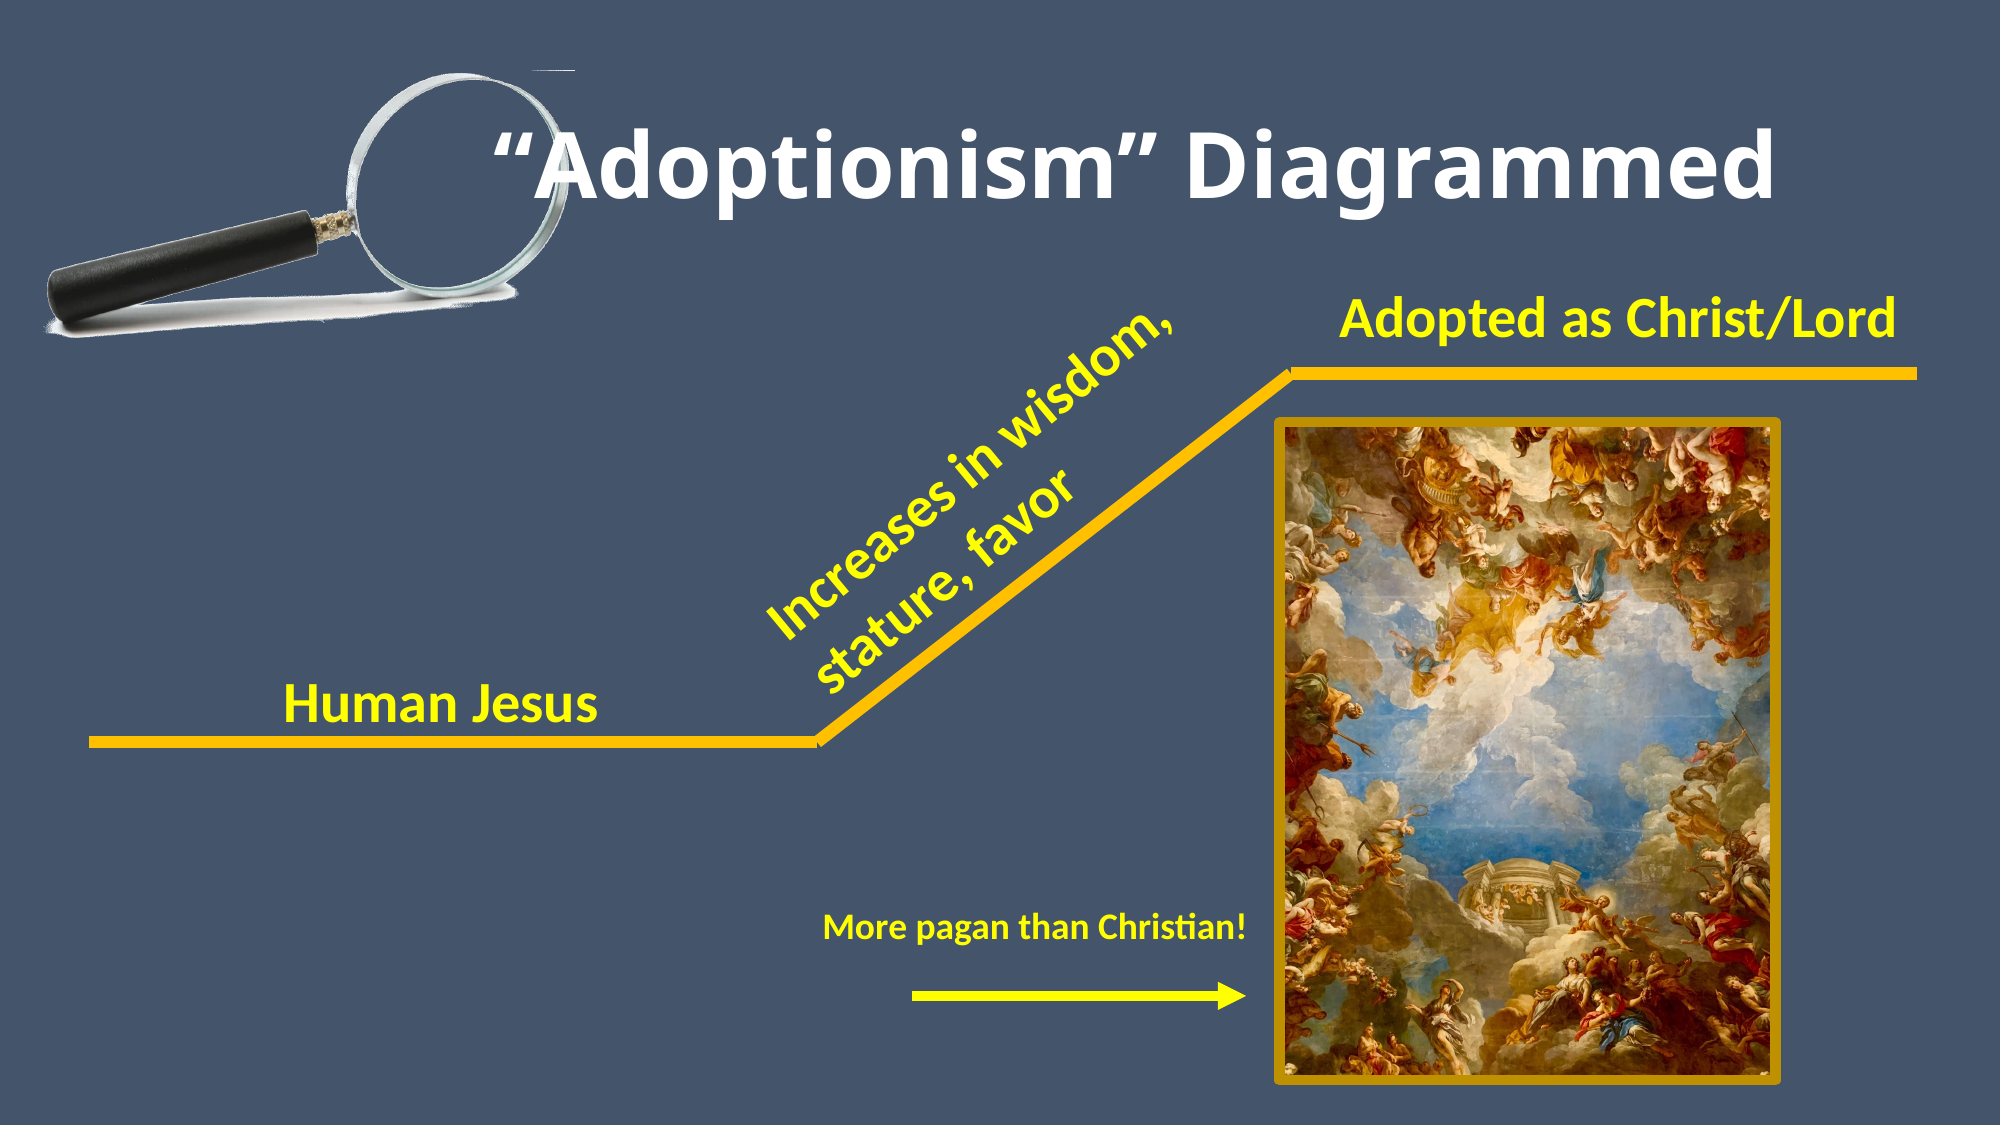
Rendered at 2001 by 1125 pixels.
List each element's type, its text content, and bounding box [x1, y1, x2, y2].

picture [42, 70, 575, 344]
text_box Adopted as Christ/Lord [1324, 272, 1913, 357]
text_box Human Jesus [268, 656, 614, 741]
title “Adoptionism” Diagrammed [411, 59, 1863, 278]
text_box More pagan than Christian! [807, 894, 1263, 955]
text_box Increases in wisdom, stature, favor [733, 533, 817, 703]
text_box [817, 373, 1291, 743]
text_box Increases in wisdom, stature, favor [1010, 278, 1236, 373]
picture [1284, 427, 1771, 1076]
